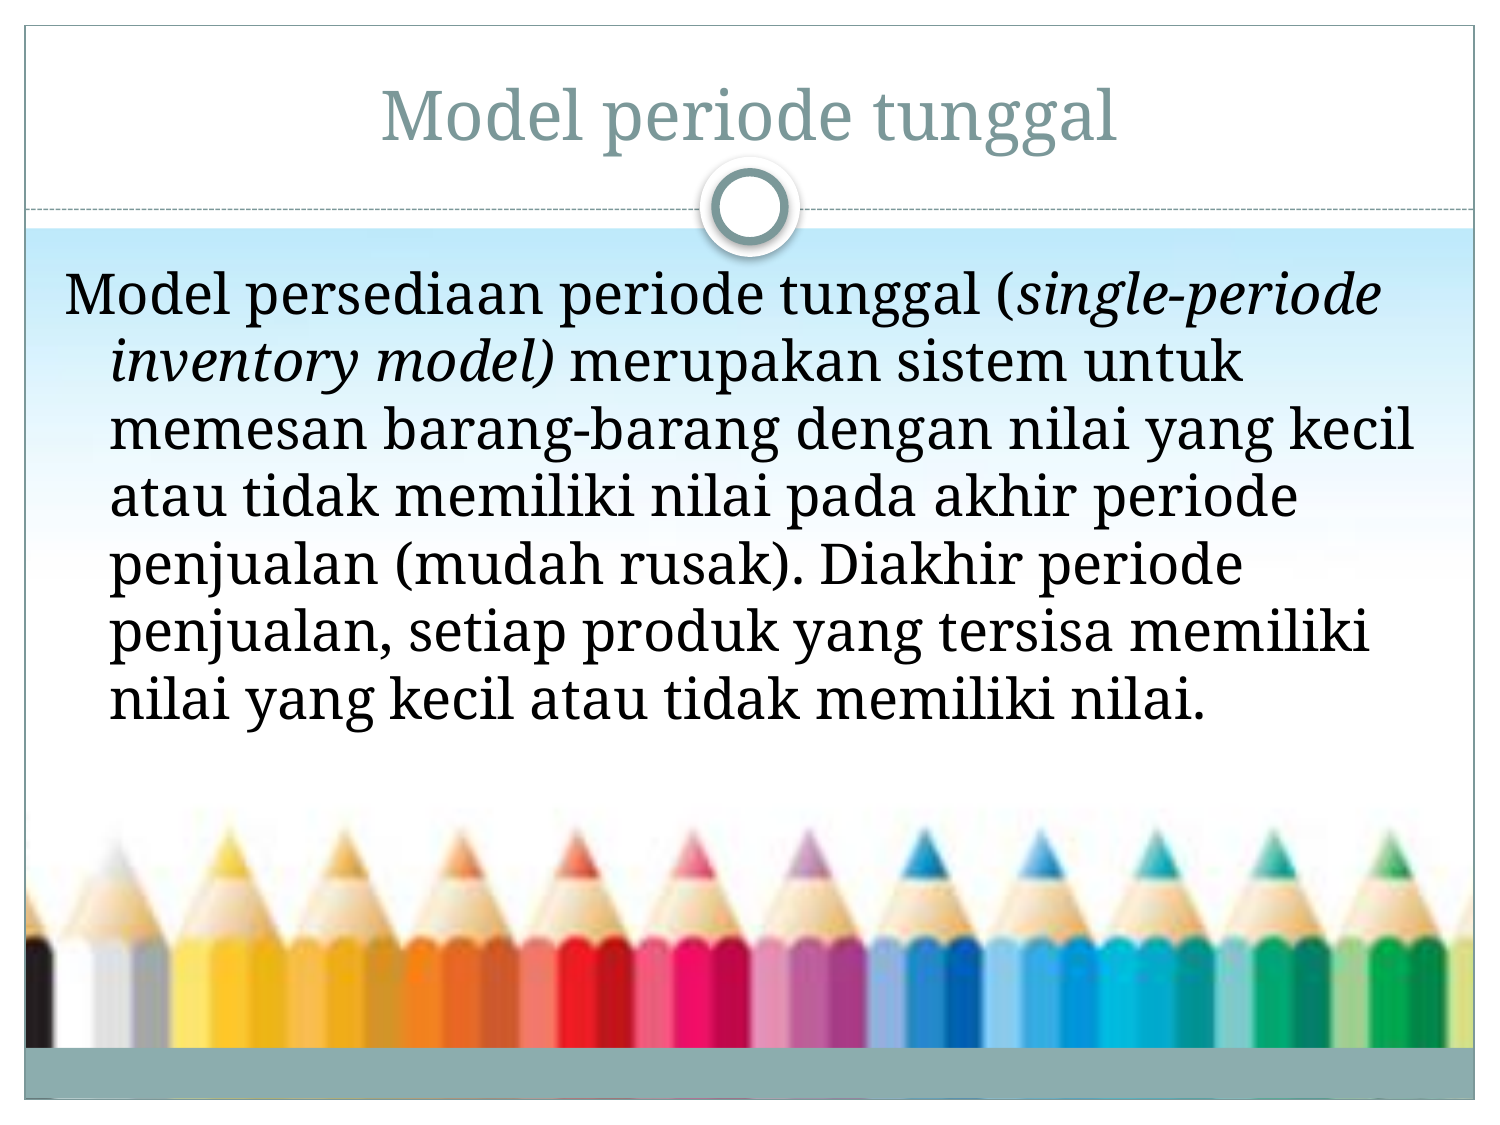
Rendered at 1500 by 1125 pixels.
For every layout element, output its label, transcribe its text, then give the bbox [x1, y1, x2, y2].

picture [777, 229, 1473, 1047]
picture [26, 229, 1060, 1047]
title Model periode tunggal [49, 37, 1450, 162]
list Model persediaan periode tunggal (single-periode inventory model) merupakan sistem untuk memesan barang-barang dengan nilai yang kecil atau tidak memiliki nilai pada akhir periode penjualan (mudah rusak). Diakhir periode penjualan, setiap produk yang tersisa memiliki nilai yang kecil atau tidak memiliki nilai. [49, 250, 1445, 1001]
